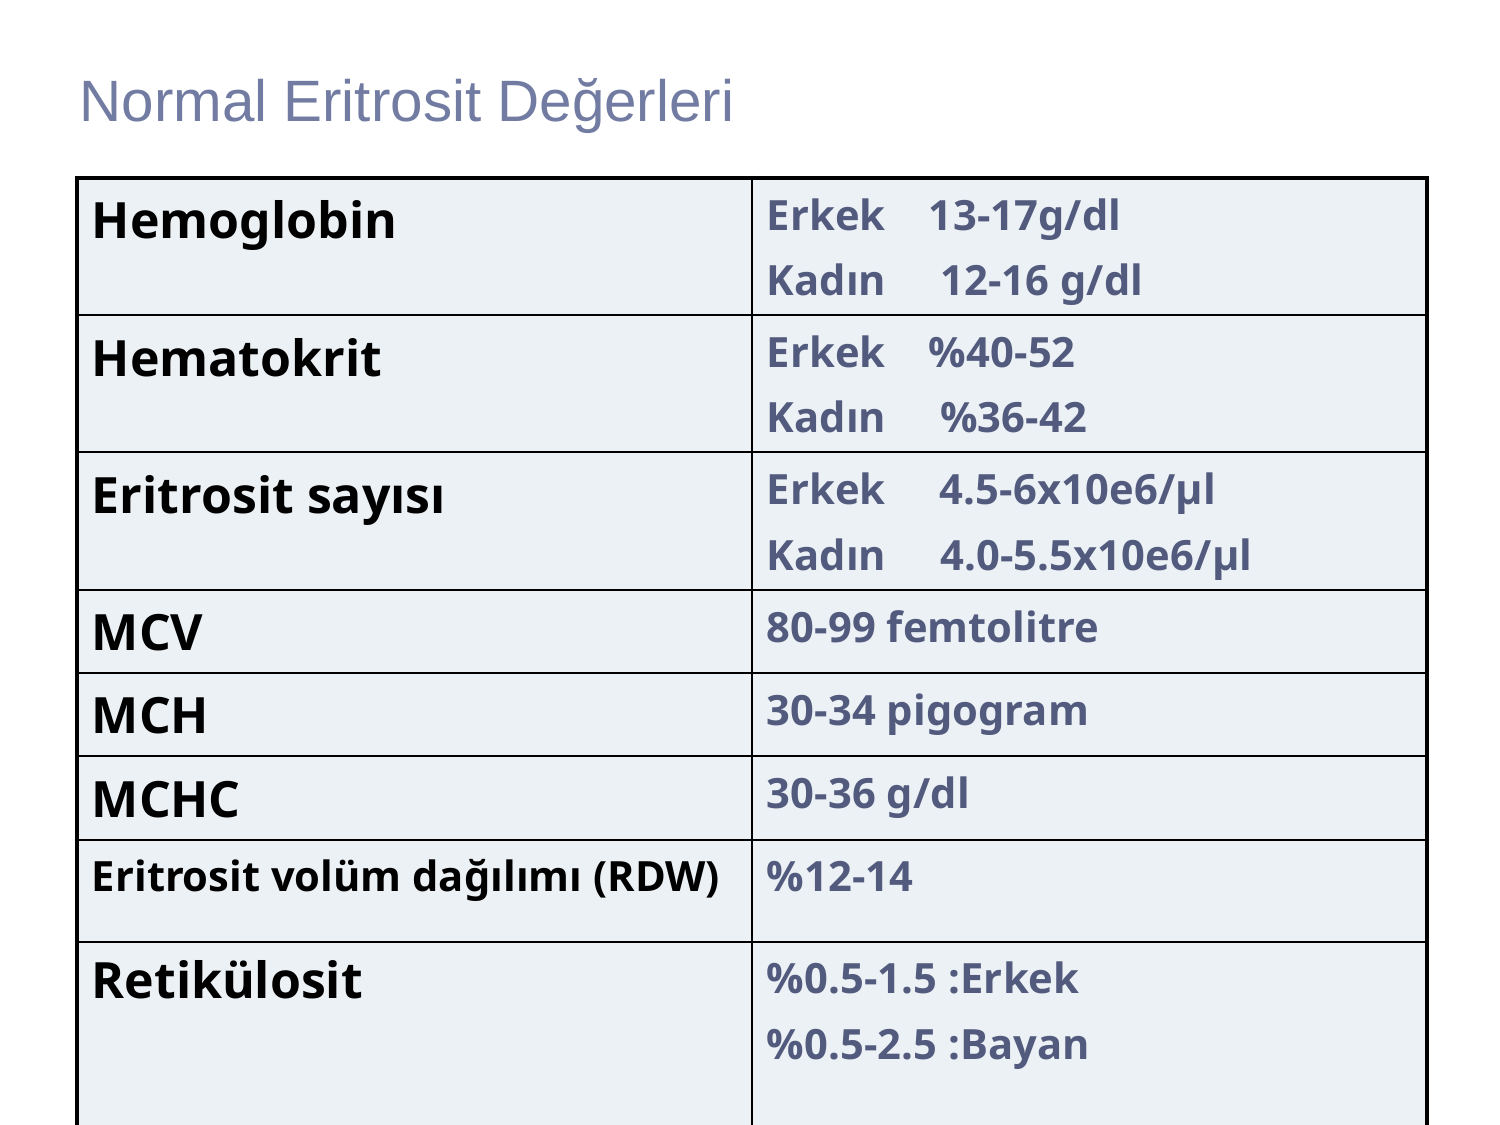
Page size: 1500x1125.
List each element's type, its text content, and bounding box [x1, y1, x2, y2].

table_cell %12-14 [753, 841, 1425, 941]
table_cell 30-34 pigogram [753, 674, 1425, 755]
table_cell MCV [79, 591, 751, 672]
table_header Erkek 13-17g/dl Kadın 12-16 g/dl [753, 180, 1425, 314]
table_cell Eritrosit sayısı [79, 453, 751, 589]
table_cell Eritrosit volüm dağılımı (RDW) [79, 841, 751, 941]
title Normal Eritrosit Değerleri [64, 0, 1418, 141]
table_cell Hematokrit [79, 316, 751, 451]
table_cell Erkek %40-52 Kadın %36-42 [753, 316, 1425, 451]
table_cell %0.5-1.5 :Erkek %0.5-2.5 :Bayan [753, 943, 1425, 1125]
table_cell Erkek 4.5-6x10e6/μl Kadın 4.0-5.5x10e6/μl [753, 453, 1425, 589]
table_header Hemoglobin [79, 180, 751, 314]
table_cell 30-36 g/dl [753, 757, 1425, 839]
table_cell Retikülosit [79, 943, 751, 1125]
table_cell MCH [79, 674, 751, 755]
table_cell MCHC [79, 757, 751, 839]
table_cell 80-99 femtolitre [753, 591, 1425, 672]
